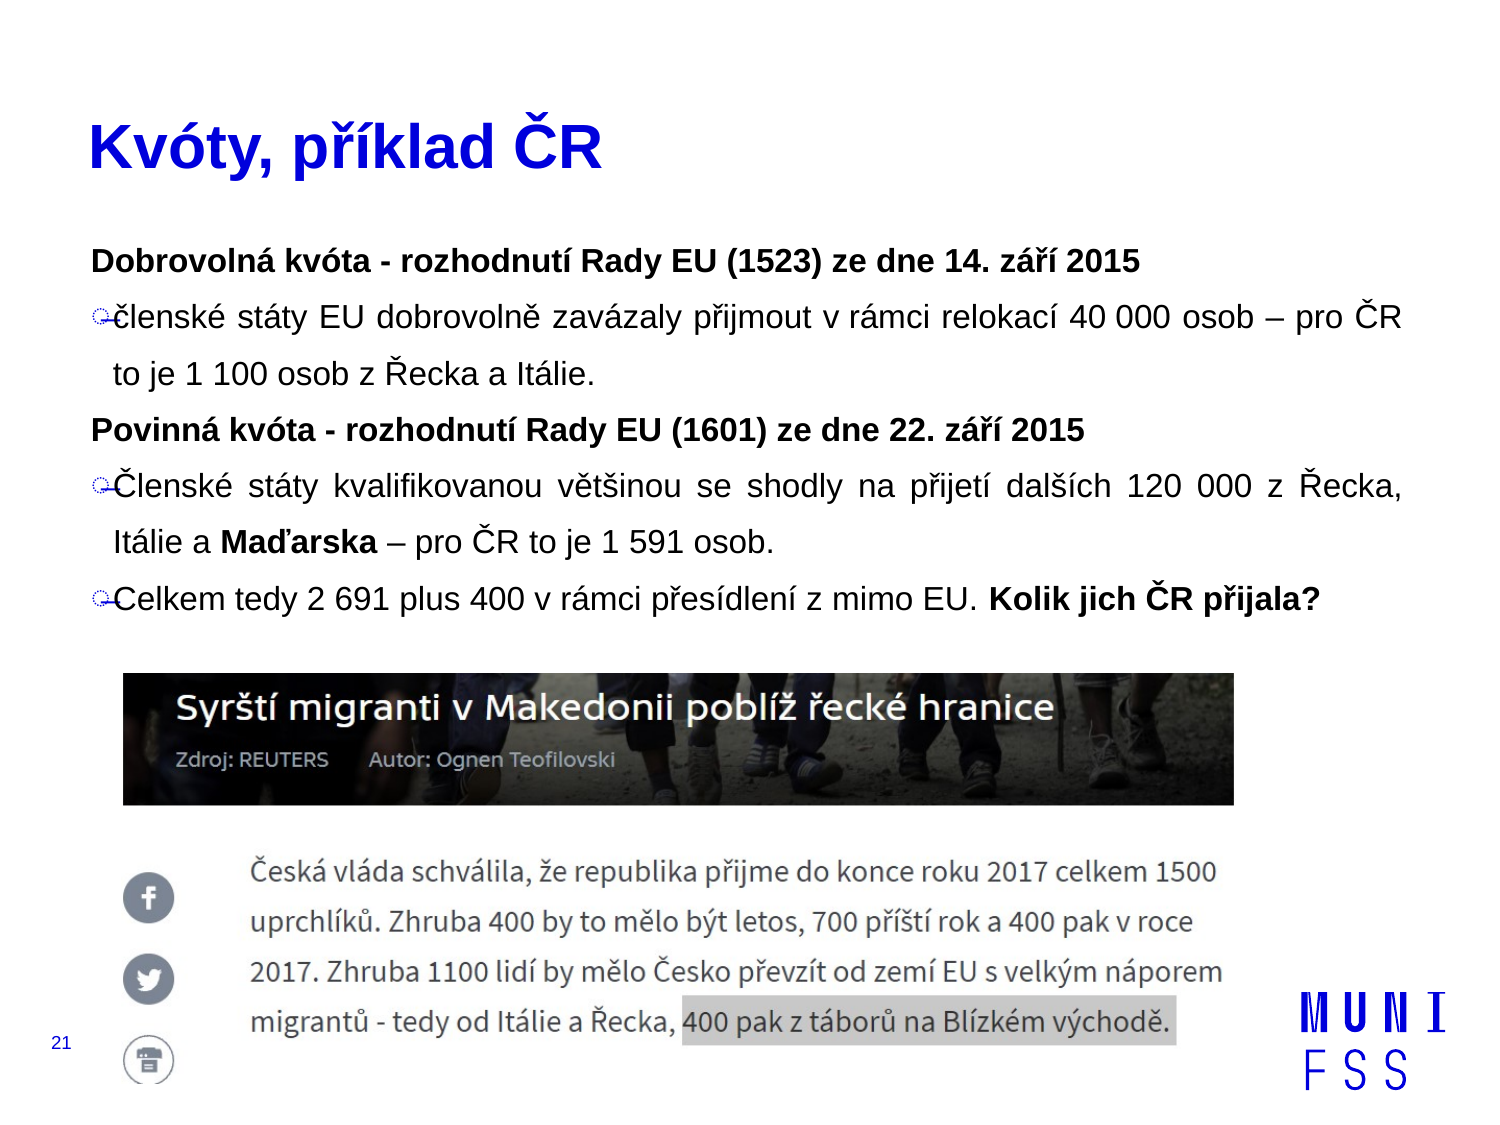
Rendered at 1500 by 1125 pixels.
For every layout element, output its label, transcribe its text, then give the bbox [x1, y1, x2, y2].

slide_number 21 [50, 1021, 82, 1063]
list Dobrovolná kvóta - rozhodnutí Rady EU (1523) ze dne 14. září 2015 členské státy EU dobrovolně zavázaly přijmout v rámci relokací 40 000 osob – pro ČR to je 1 100 osob z Řecka a Itálie. Povinná kvóta - rozhodnutí Rady EU (1601) ze dne 22. září 2015 Členské státy kvalifikovanou většinou se shodly na přijetí dalších 120 000 z Řecka, Itálie a Maďarska – pro ČR to je 1 591 osob. Celkem tedy 2 691 plus 400 v rámci přesídlení z mimo EU. Kolik jich ČR přijala? [81, 222, 1405, 903]
title Kvóty, příklad ČR [88, 118, 1412, 193]
picture [121, 673, 1236, 1085]
